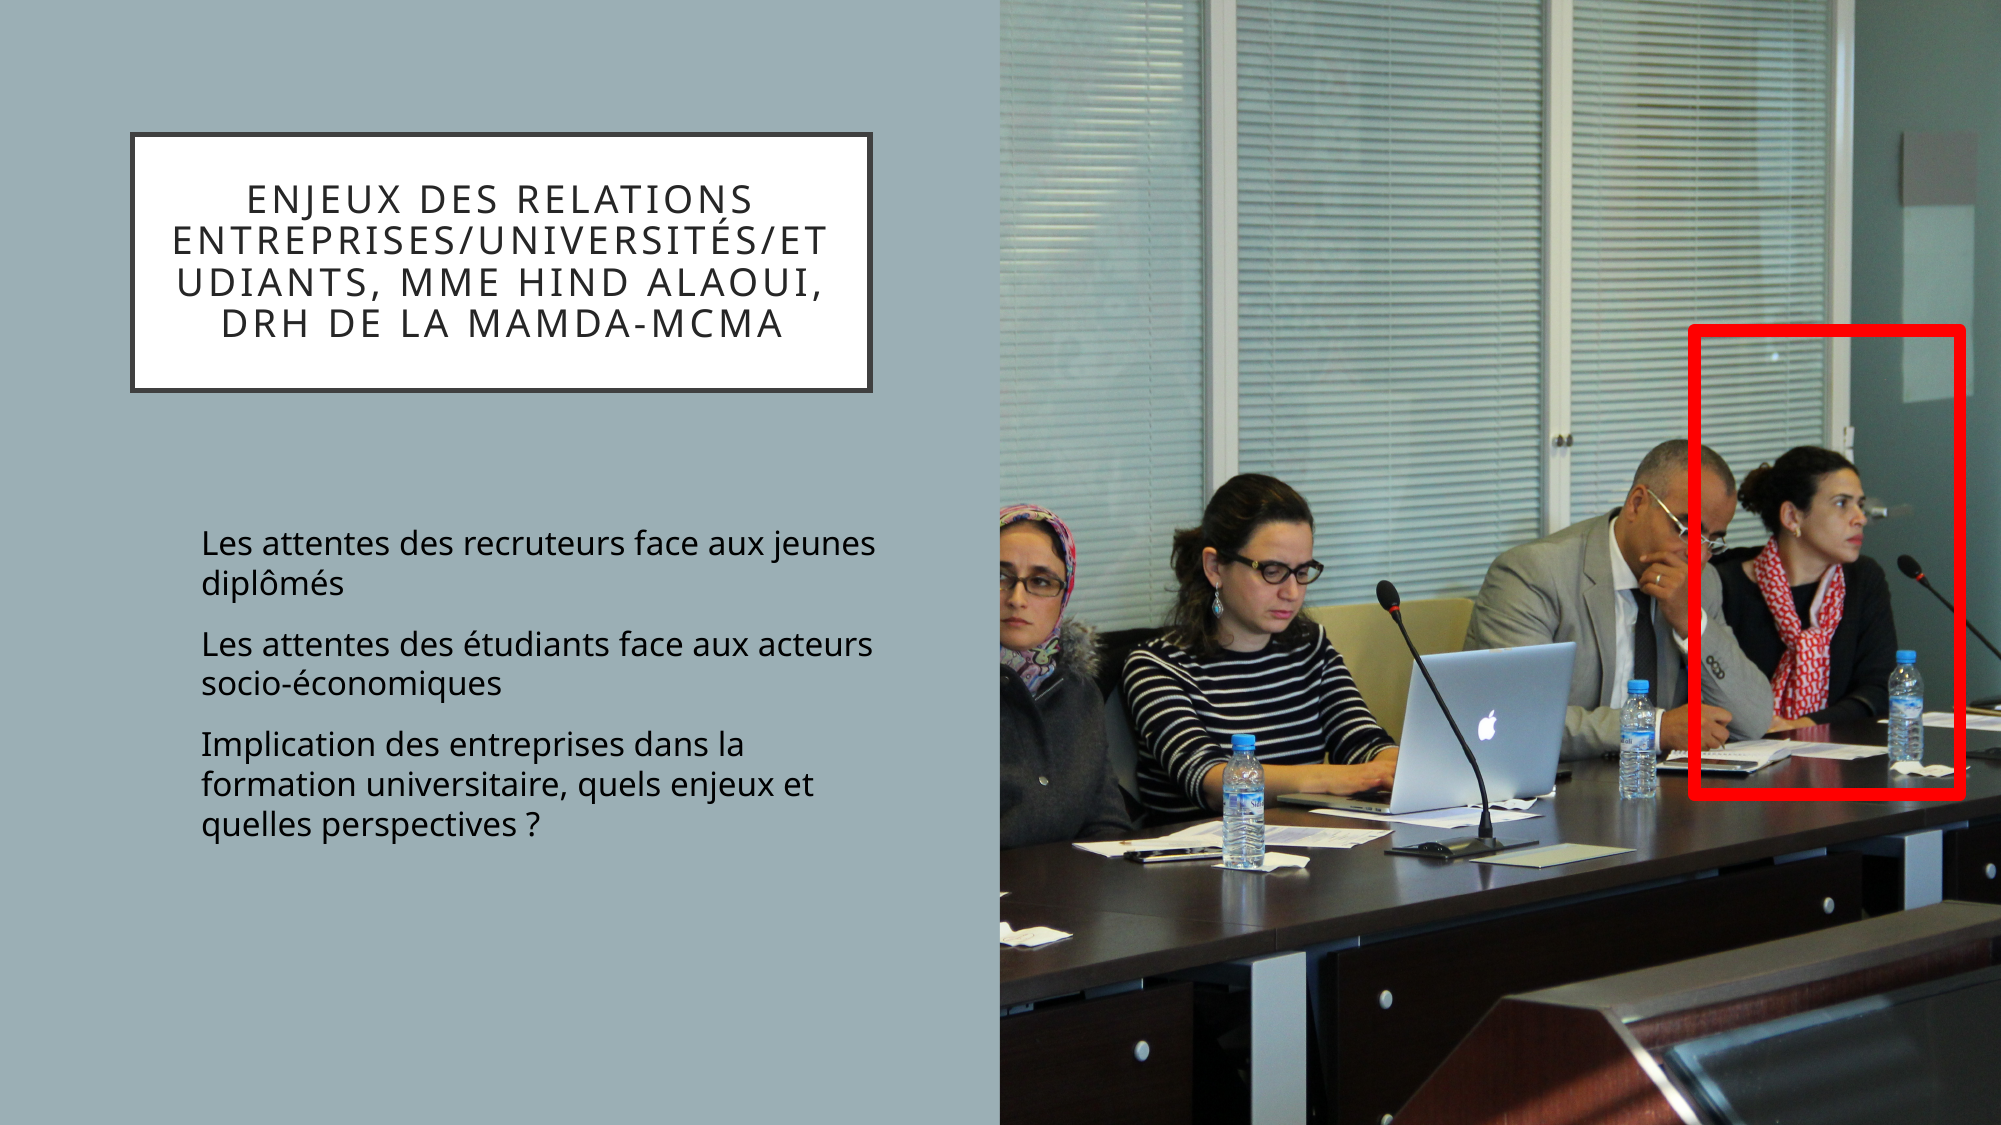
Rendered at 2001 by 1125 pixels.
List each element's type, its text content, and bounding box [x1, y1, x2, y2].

picture [999, 0, 2001, 1125]
list Les attentes des recruteurs face aux jeunes diplômés Les attentes des étudiants face aux acteurs socio-économiques Implication des entreprises dans la formation universitaire, quels enjeux et quelles perspectives ? [0, 514, 902, 1007]
title Enjeux des relations Entreprises/Universités/Etudiants, Mme Hind Alaoui, DRH de la MAMDA-MCMA [130, 132, 873, 393]
